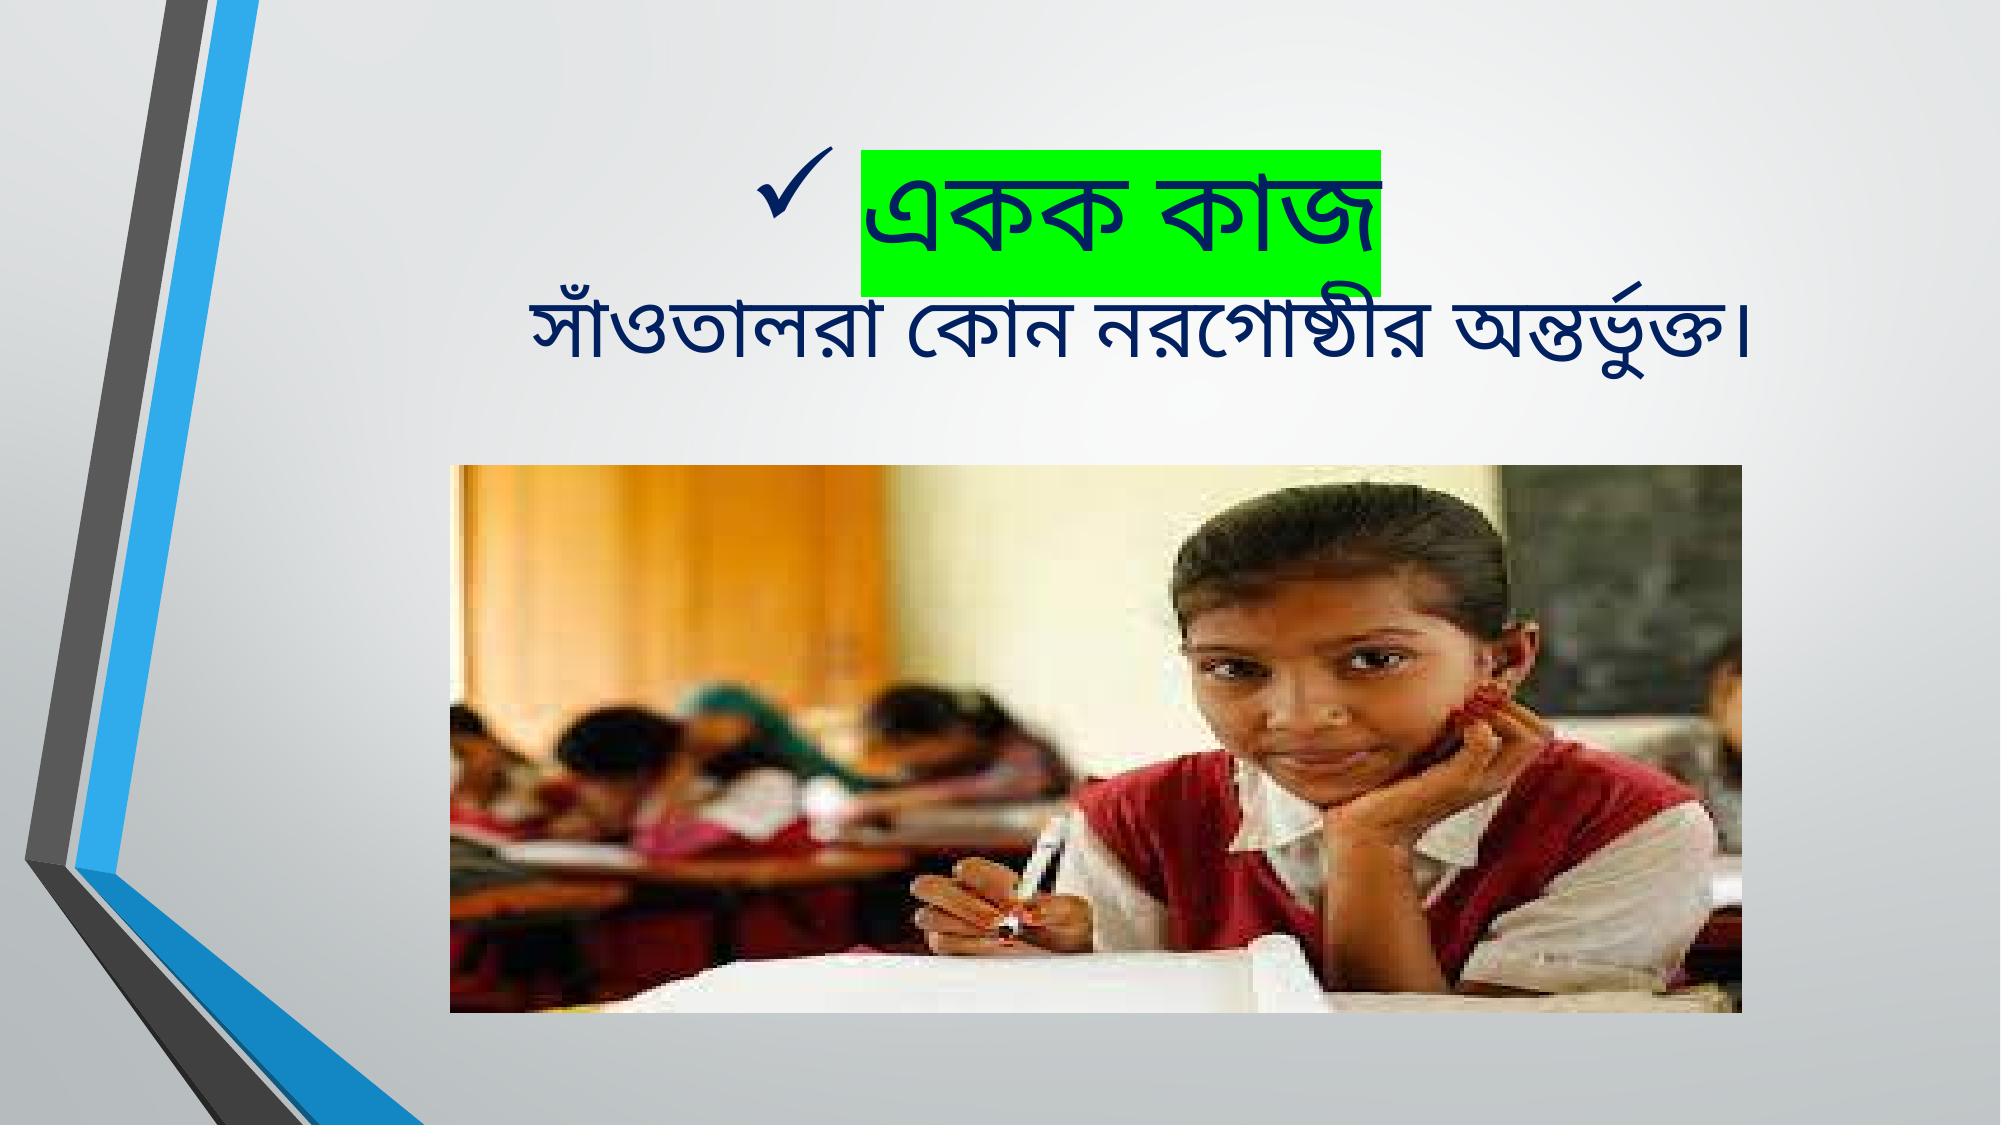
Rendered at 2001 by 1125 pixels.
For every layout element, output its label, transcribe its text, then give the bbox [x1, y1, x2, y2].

title একক কাজ সাঁওতালরা কোন নরগোষ্ঠীর অন্তর্ভুক্ত। [243, 112, 1887, 400]
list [450, 465, 1742, 1013]
